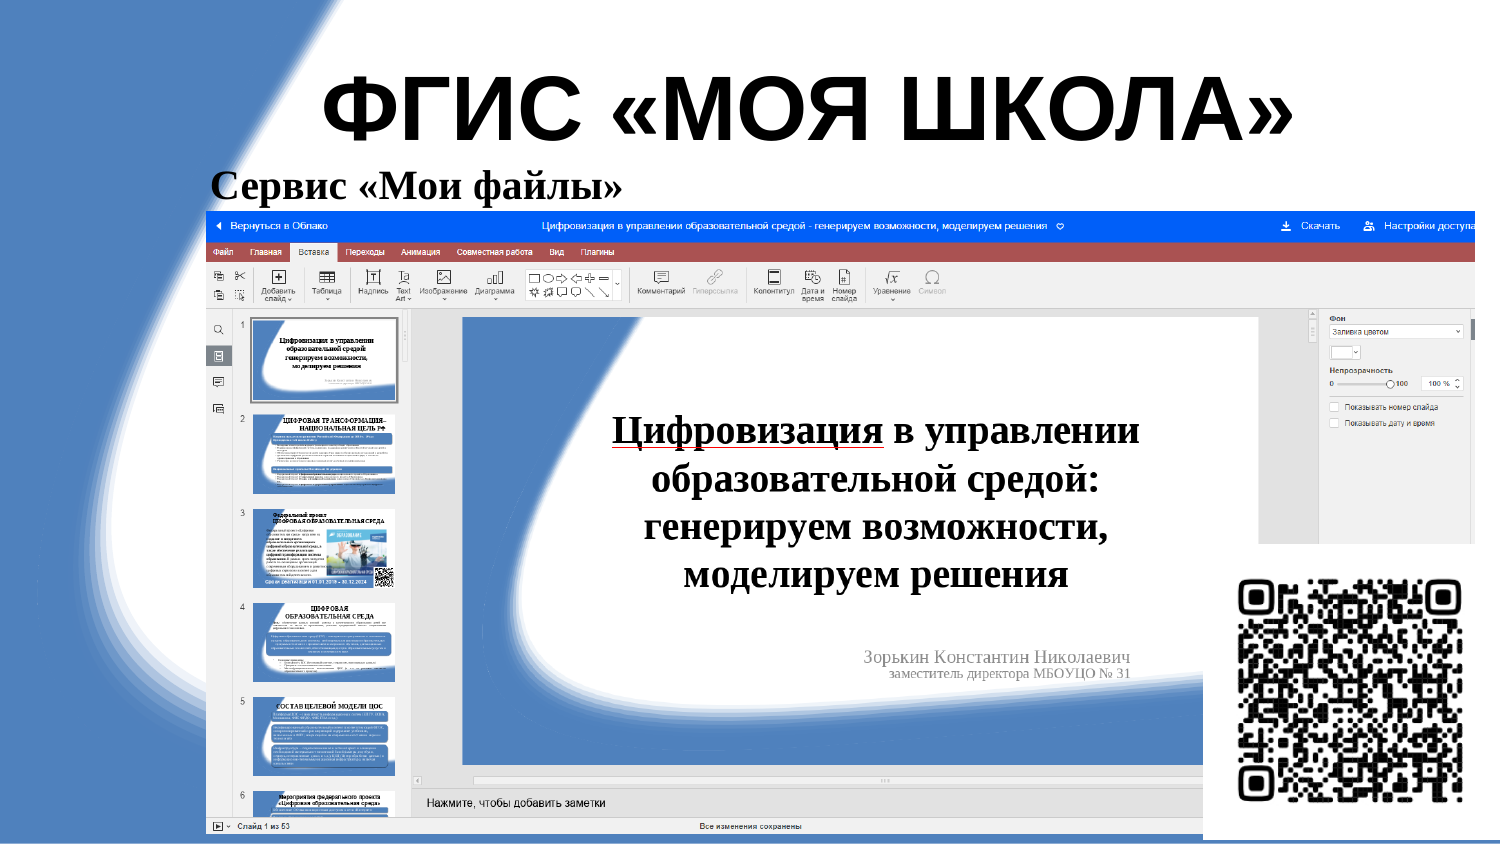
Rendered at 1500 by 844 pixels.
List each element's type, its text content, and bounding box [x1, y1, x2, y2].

list Сервис «Мои файлы» [194, 150, 1425, 740]
picture [205, 211, 1500, 840]
title ФГИС «МОЯ ШКОЛА» [194, 33, 1425, 150]
